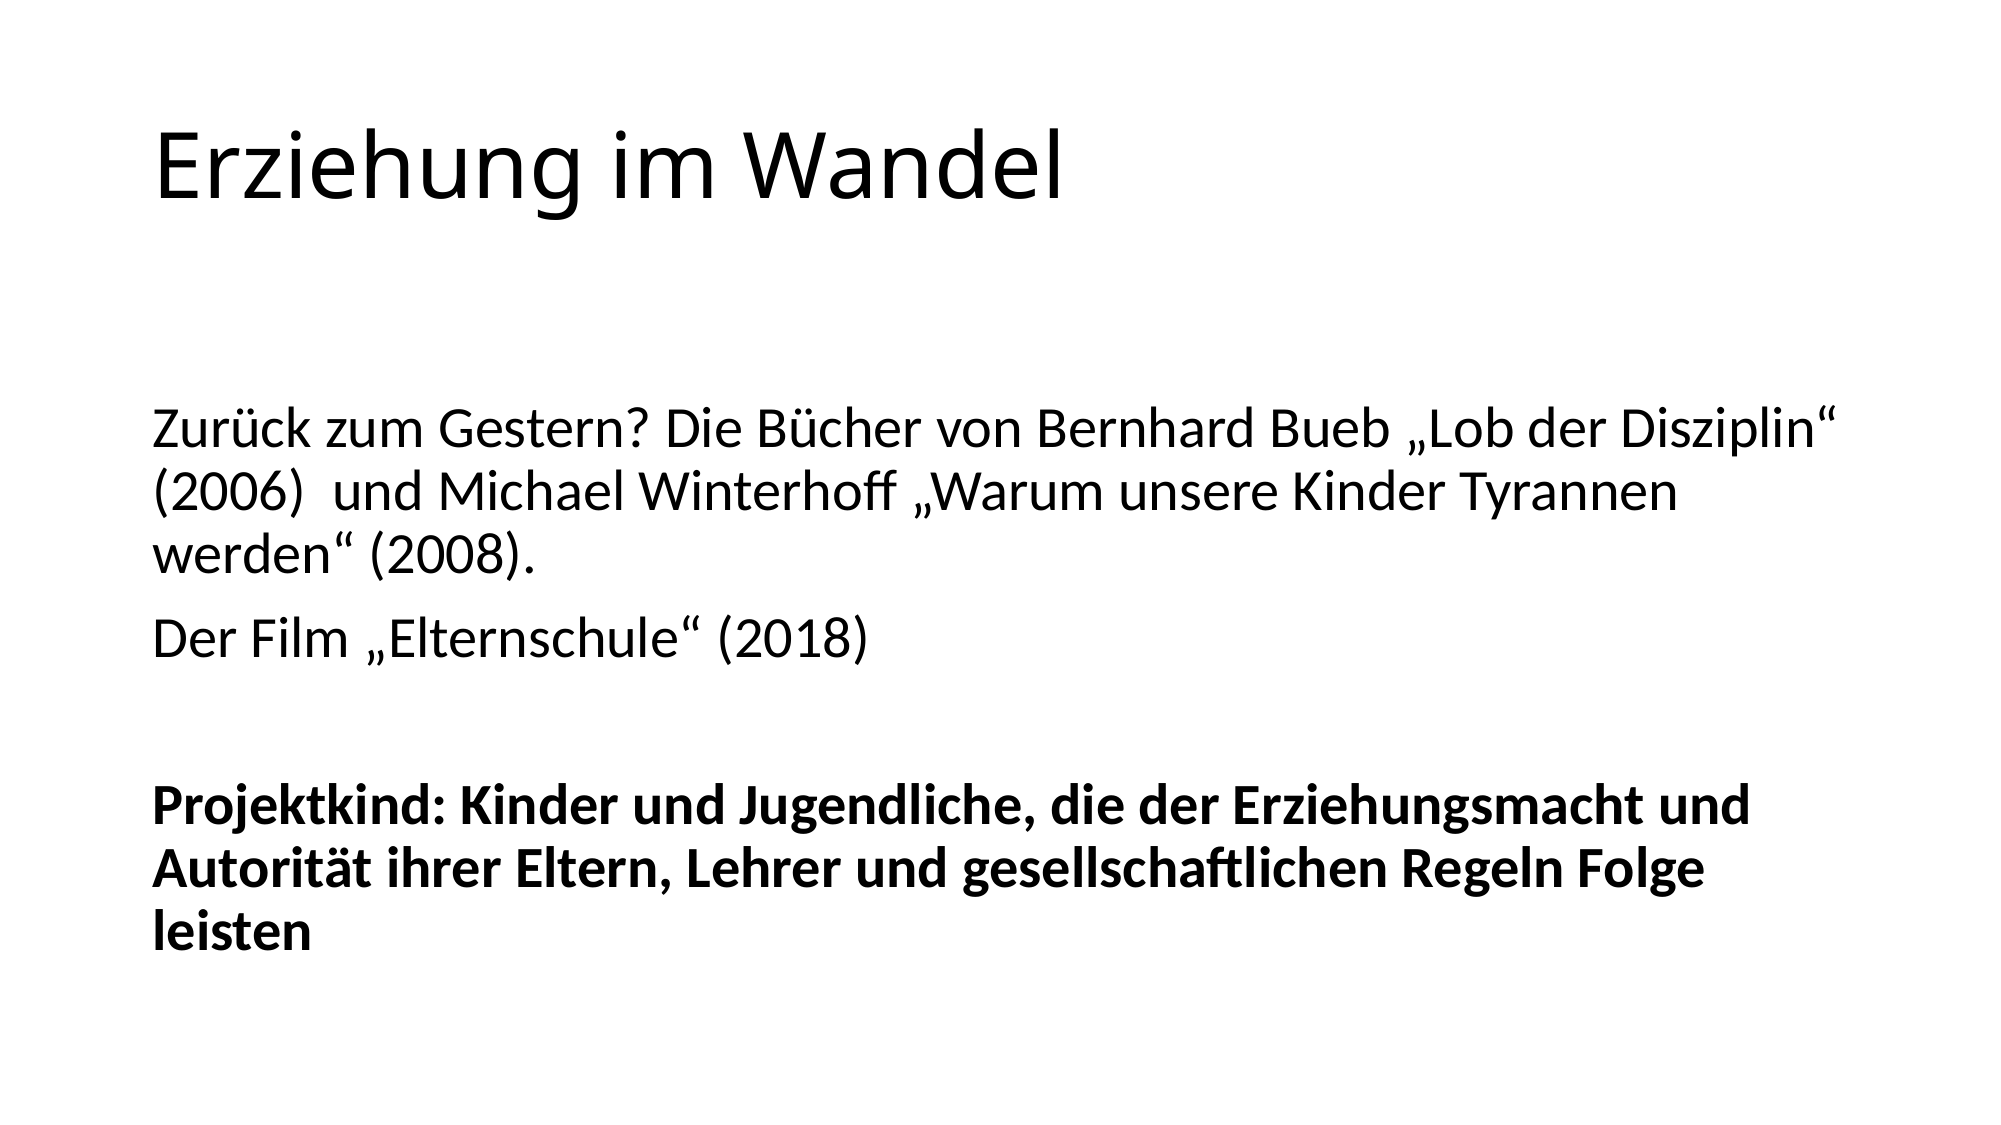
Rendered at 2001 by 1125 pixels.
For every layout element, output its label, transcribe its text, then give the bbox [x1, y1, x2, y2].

list Zurück zum Gestern? Die Bücher von Bernhard Bueb „Lob der Disziplin“ (2006) und Michael Winterhoff „Warum unsere Kinder Tyrannen werden“ (2008). Der Film „Elternschule“ (2018) Projektkind: Kinder und Jugendliche, die der Erziehungsmacht und Autorität ihrer Eltern, Lehrer und gesellschaftlichen Regeln Folge leisten [137, 299, 1863, 1014]
title Erziehung im Wandel [137, 59, 1863, 278]
